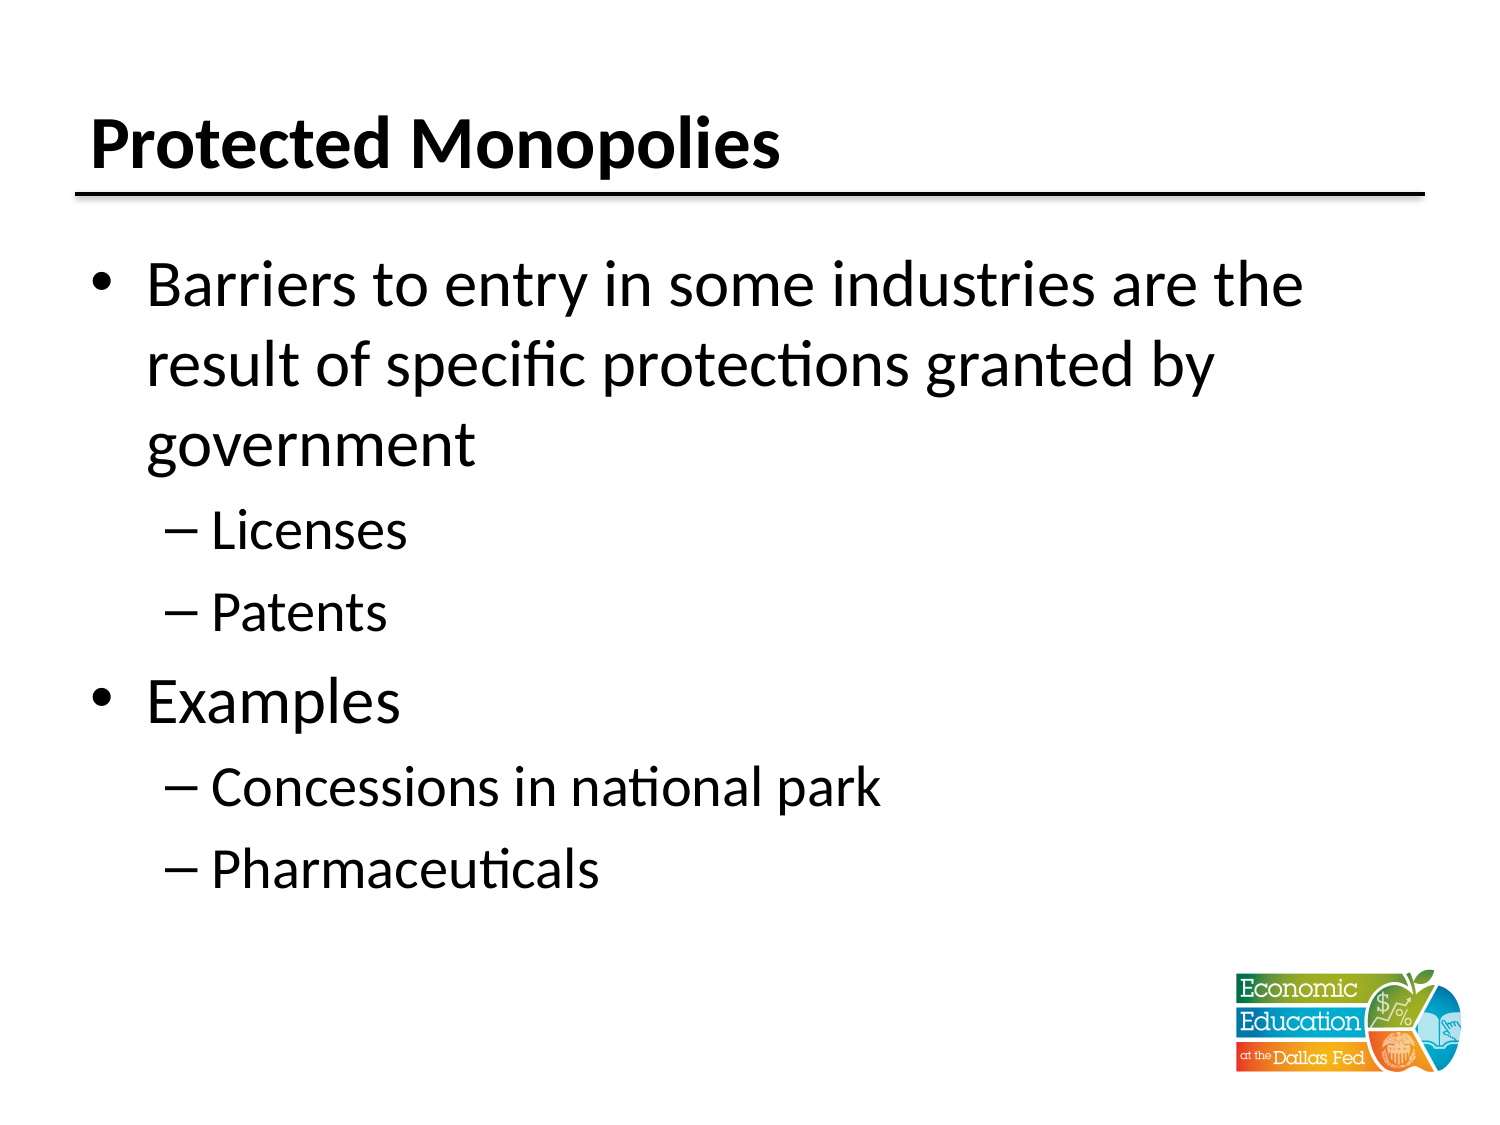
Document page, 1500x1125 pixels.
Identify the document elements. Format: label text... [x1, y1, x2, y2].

list Barriers to entry in some industries are the result of specific protections granted by government Licenses Patents Examples Concessions in national park Pharmaceuticals [75, 232, 1425, 961]
title Protected Monopolies [75, 45, 1425, 232]
picture [1229, 964, 1466, 1082]
